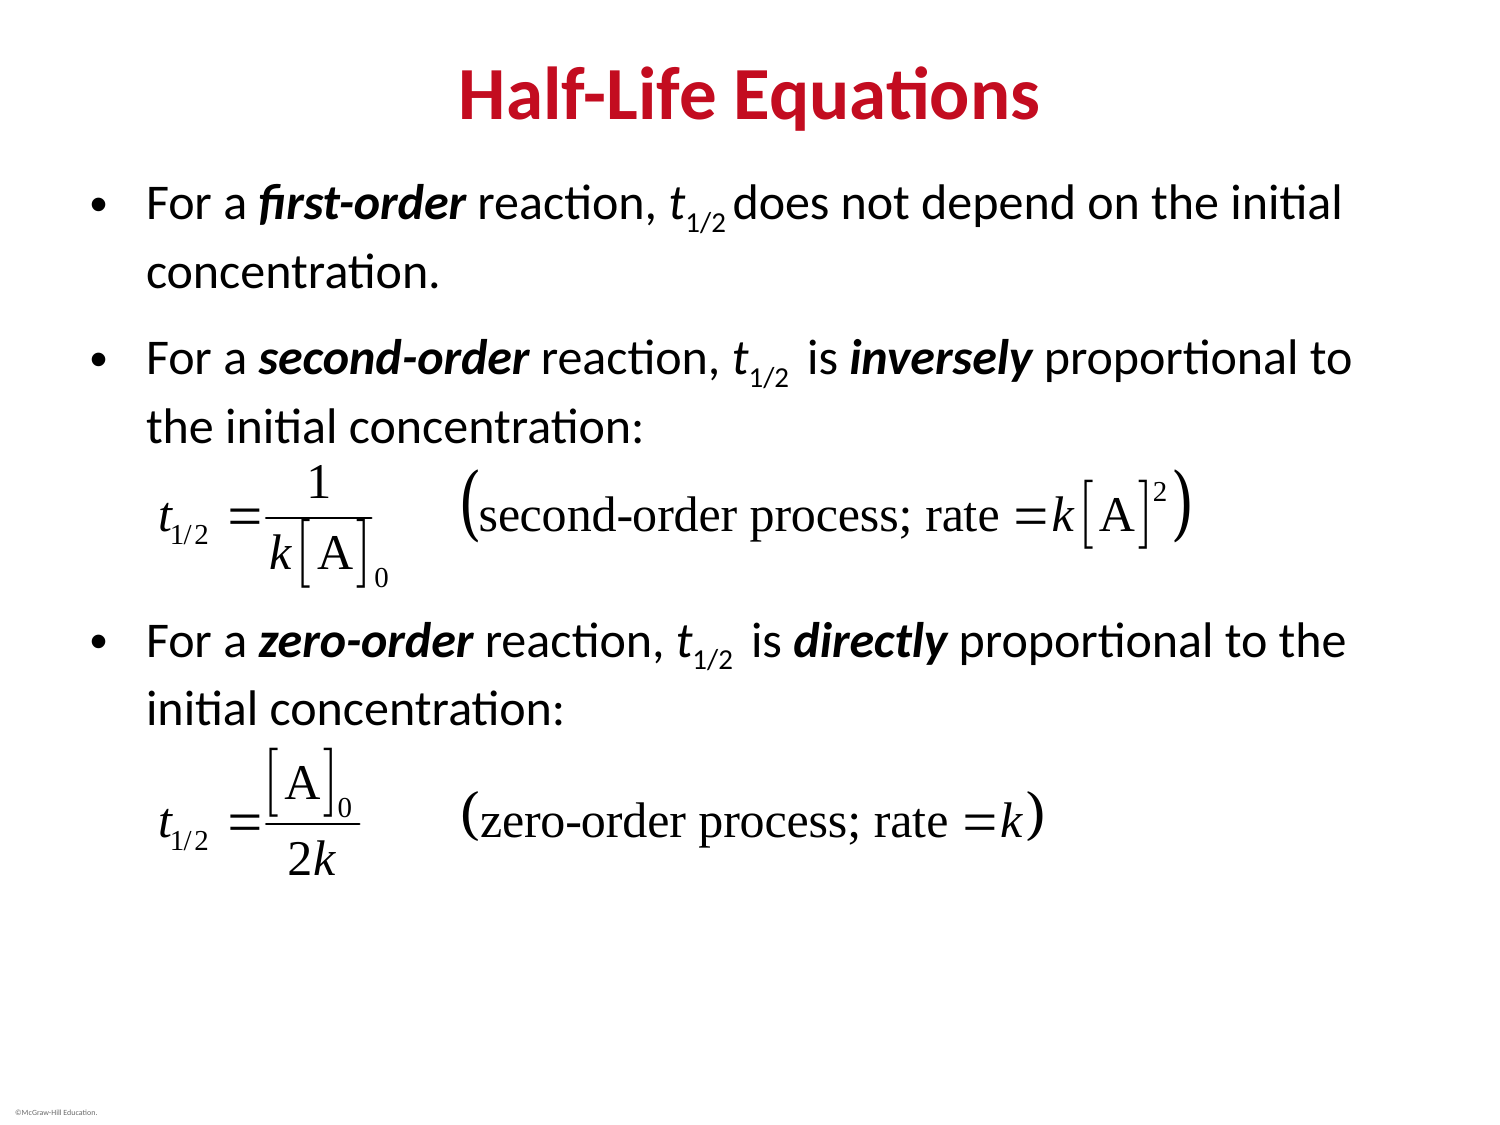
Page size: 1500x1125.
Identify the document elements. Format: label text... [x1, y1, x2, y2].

list For a first-order reaction, t1/2 does not depend on the initial concentration. For a second-order reaction, t1/2 is inversely proportional to the initial concentration: [75, 162, 1425, 438]
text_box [151, 745, 1053, 888]
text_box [151, 451, 1199, 599]
title Half-Life Equations [0, 37, 1500, 138]
list For a zero-order reaction, t1/2 is directly proportional to the initial concentration: [75, 600, 1425, 738]
